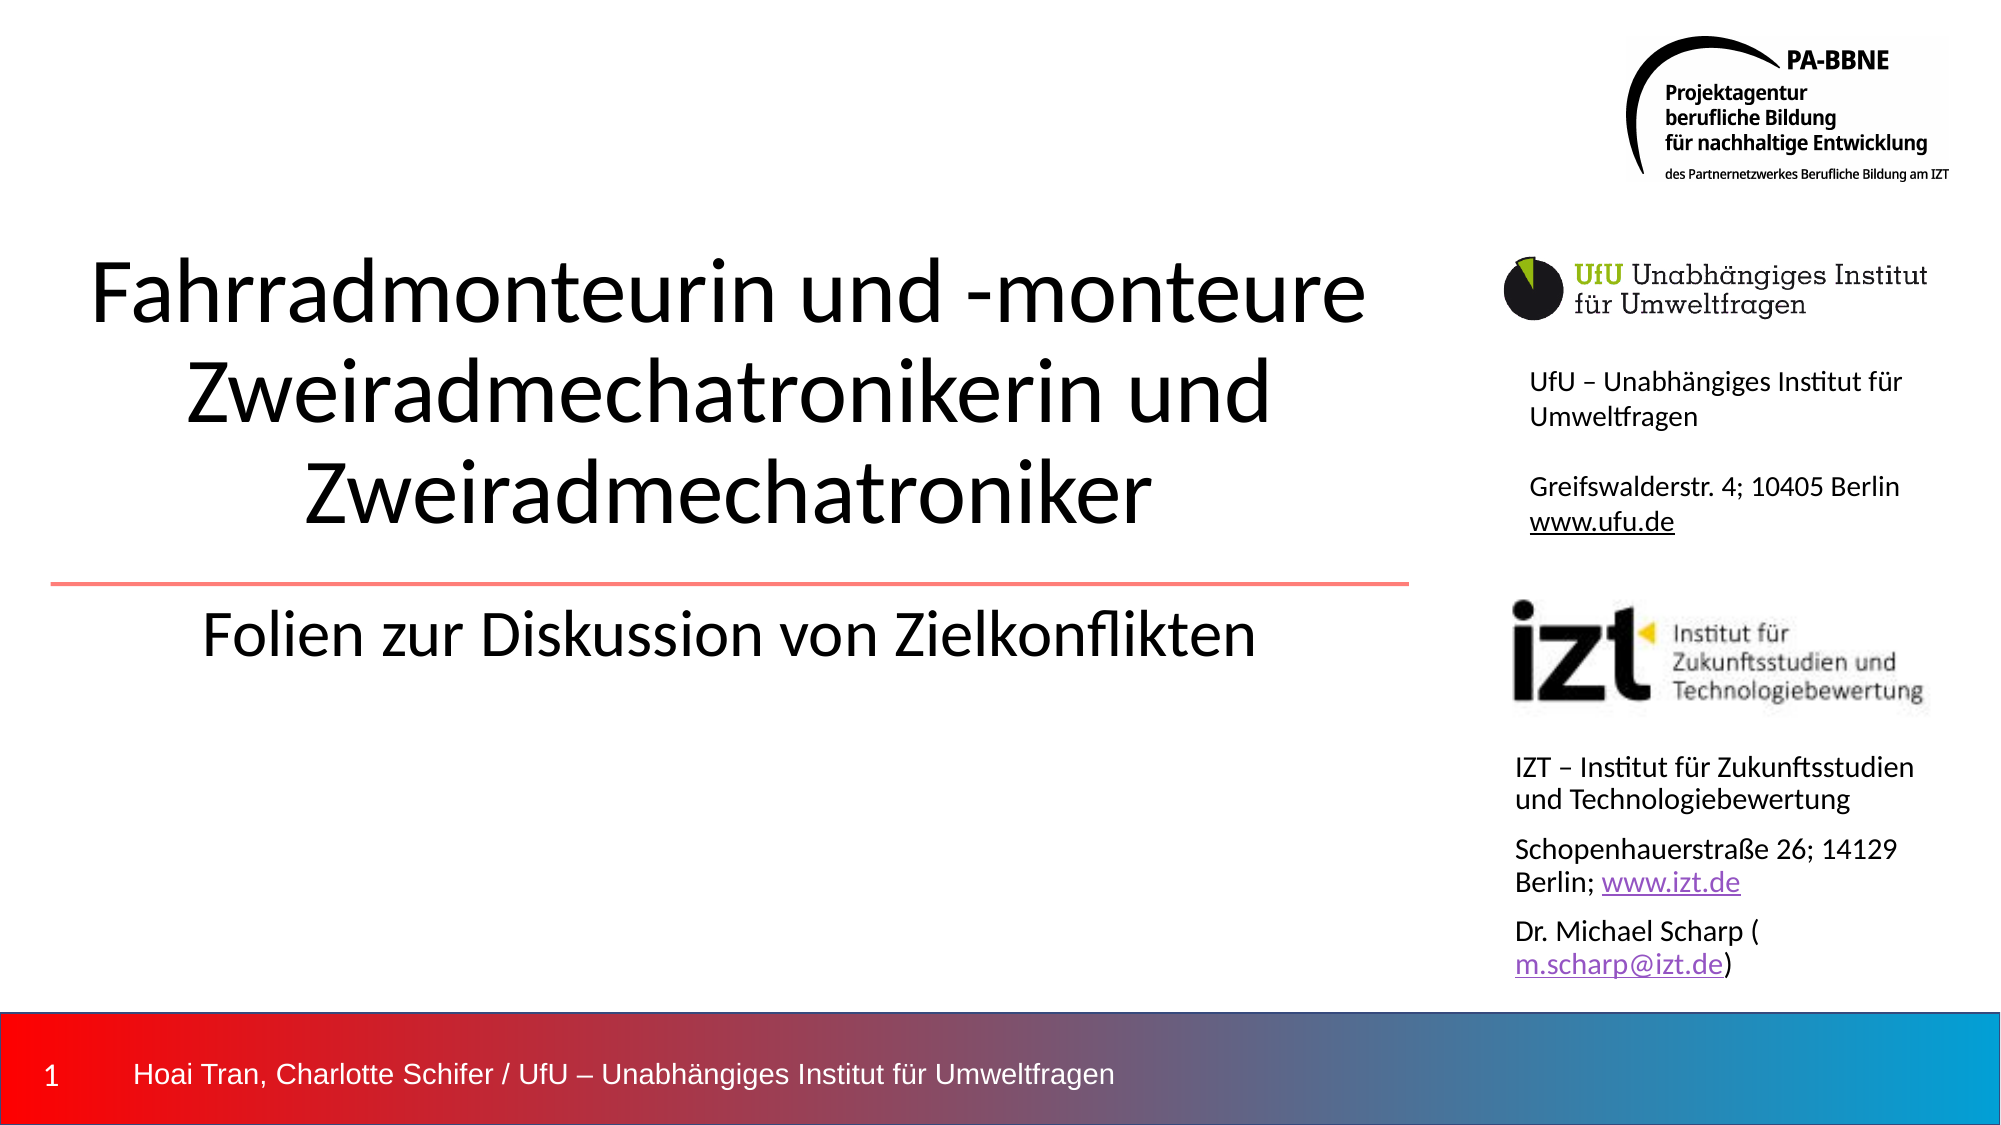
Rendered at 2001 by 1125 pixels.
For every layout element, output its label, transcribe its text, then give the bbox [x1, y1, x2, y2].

title Fahrradmonteurin und -monteure Zweiradmechatronikerin und Zweiradmechatroniker [50, 159, 1409, 551]
picture [1626, 36, 1949, 182]
picture [1491, 242, 1968, 338]
slide_number ‹#› [0, 1026, 102, 1120]
list IZT – Institut für Zukunftsstudien und Technologiebewertung Schopenhauerstraße 26; 14129 Berlin; www.izt.de Dr. Michael Scharp (m.scharp@izt.de) [1491, 761, 1932, 994]
footer Hoai Tran, Charlotte Schifer / UfU – Unabhängiges Institut für Umweltfragen [118, 1026, 1230, 1120]
text_box UfU – Unabhängiges Institut für Umweltfragen Greifswalderstr. 4; 10405 Berlin www.ufu.de [1514, 354, 1986, 580]
picture [1463, 550, 1932, 756]
subtitle Folien zur Diskussion von Zielkonflikten [51, 590, 1410, 863]
